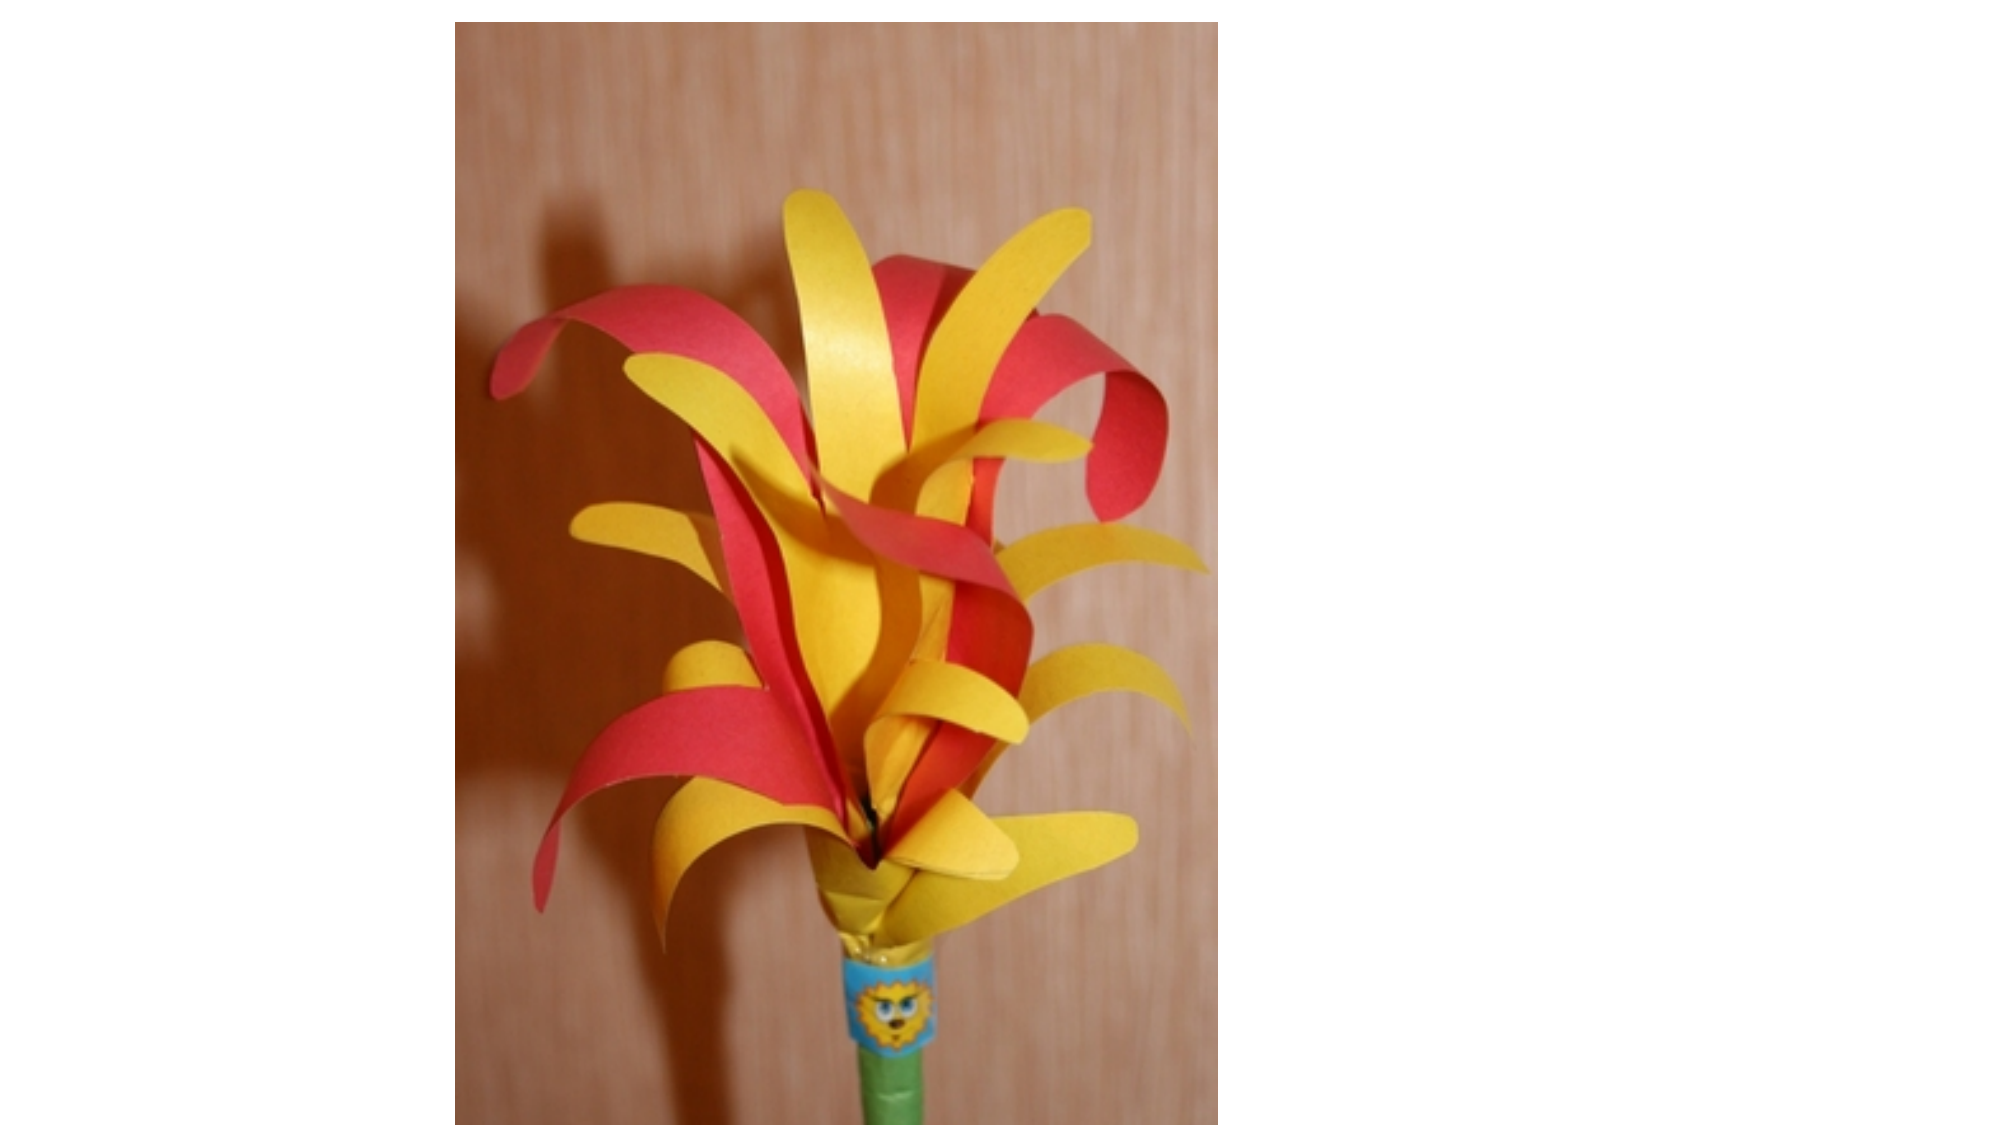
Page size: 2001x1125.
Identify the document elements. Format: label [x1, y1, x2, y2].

picture [455, 22, 1218, 1125]
